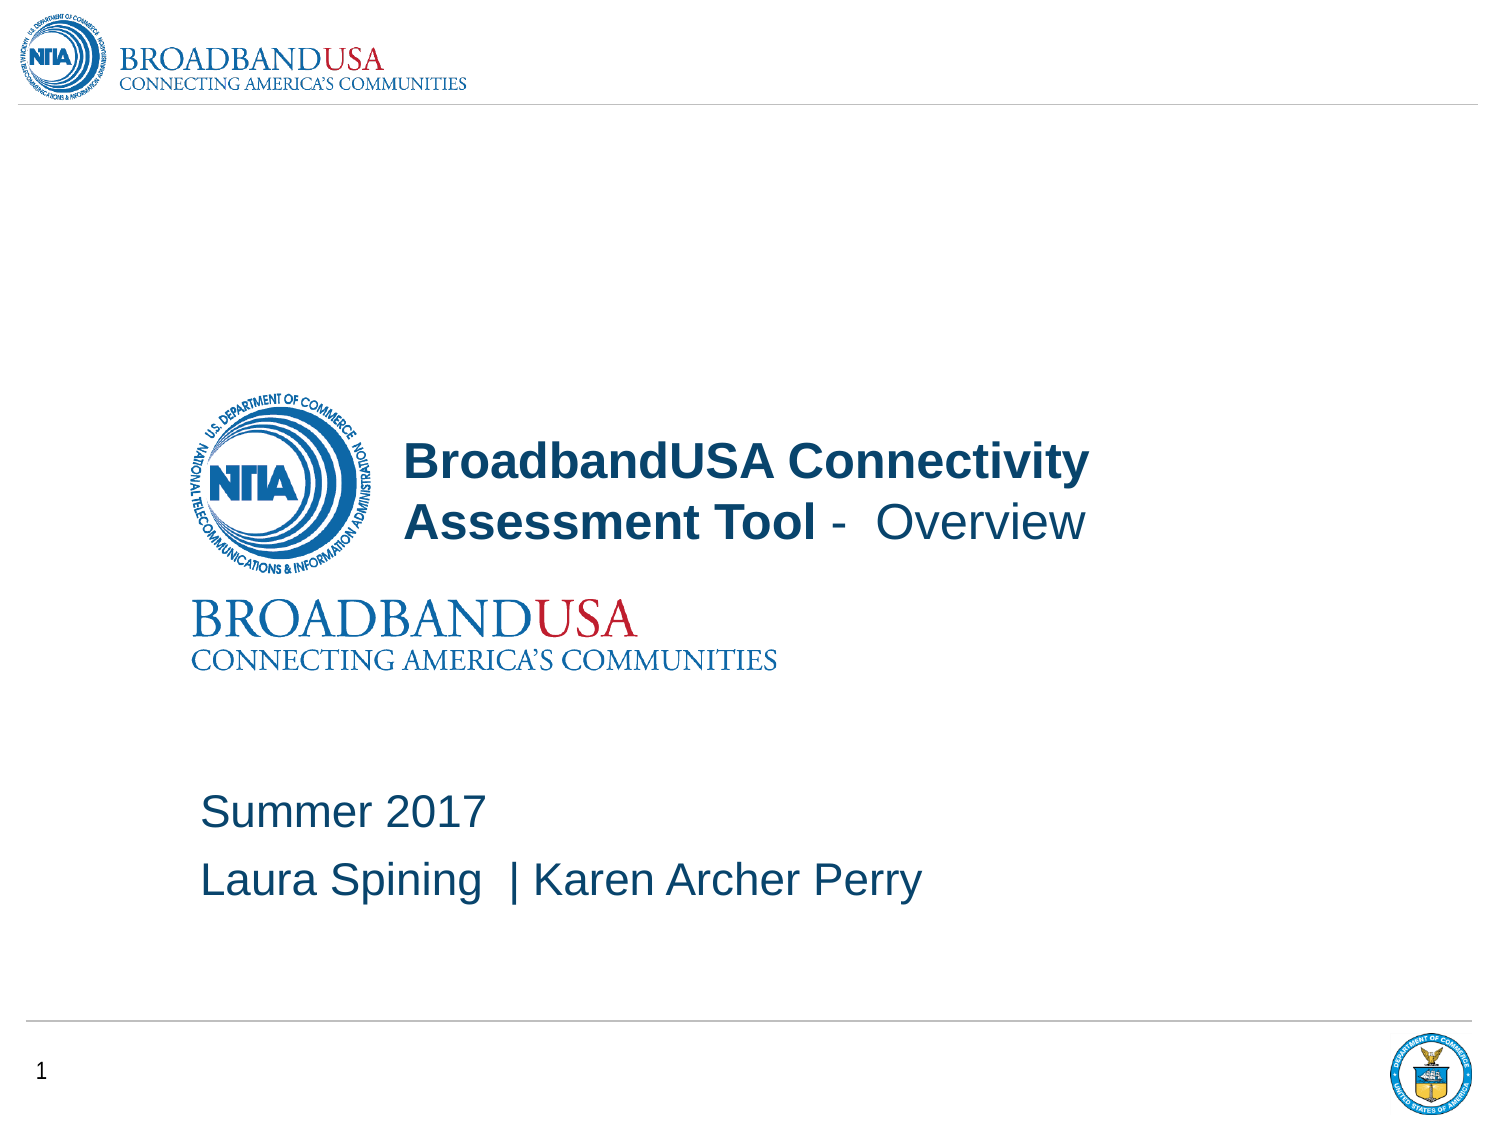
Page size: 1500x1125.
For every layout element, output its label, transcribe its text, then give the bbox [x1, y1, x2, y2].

picture [1410, 1038, 1423, 1046]
picture [1438, 1033, 1472, 1063]
picture [1453, 1094, 1461, 1105]
picture [8, 4, 479, 108]
title BroadbandUSA Connectivity Assessment Tool - Overview [804, 420, 1364, 558]
picture [1443, 1086, 1472, 1115]
picture [1390, 1033, 1425, 1068]
picture [1390, 1081, 1420, 1115]
picture [1447, 1043, 1462, 1054]
picture [159, 358, 799, 706]
text_box Summer 2017 Laura Spining | Karen Archer Perry [185, 754, 1440, 933]
picture [1400, 1043, 1463, 1106]
